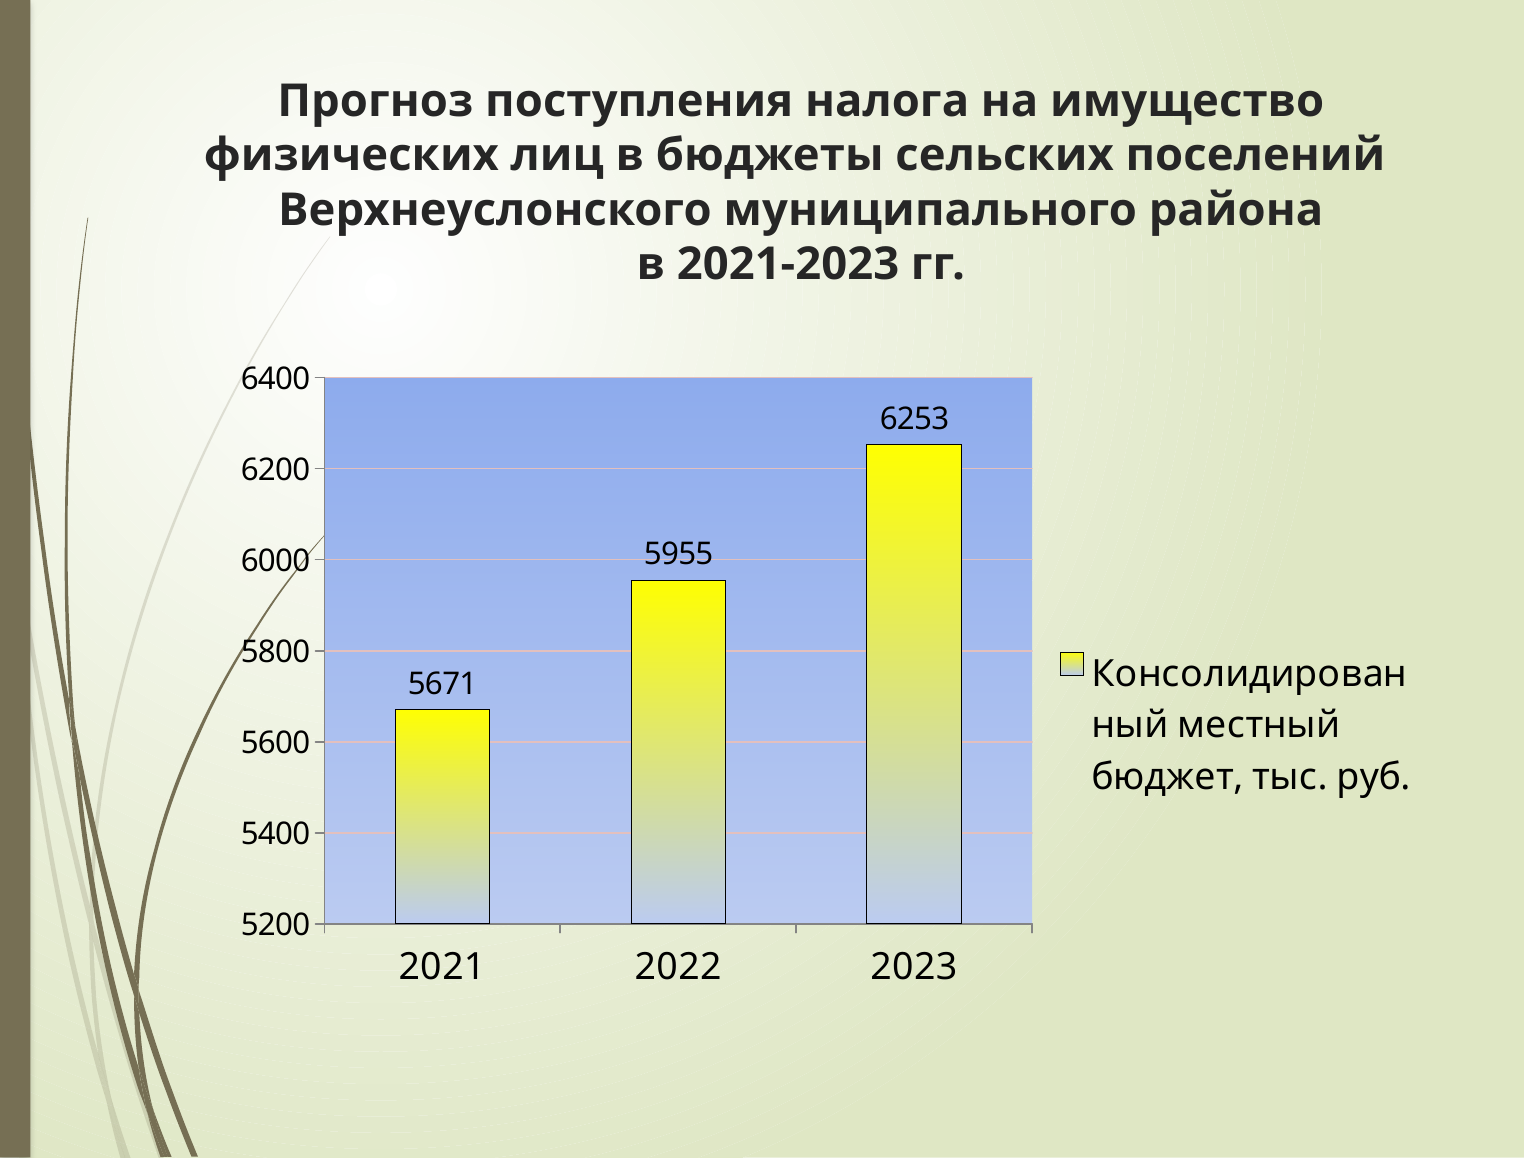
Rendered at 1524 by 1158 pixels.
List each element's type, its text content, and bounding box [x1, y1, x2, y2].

chart [152, 344, 1436, 1028]
title Прогноз поступления налога на имущество физических лиц в бюджеты сельских поселений Верхнеуслонского муниципального района в 2021-2023 гг. [140, 63, 1462, 357]
